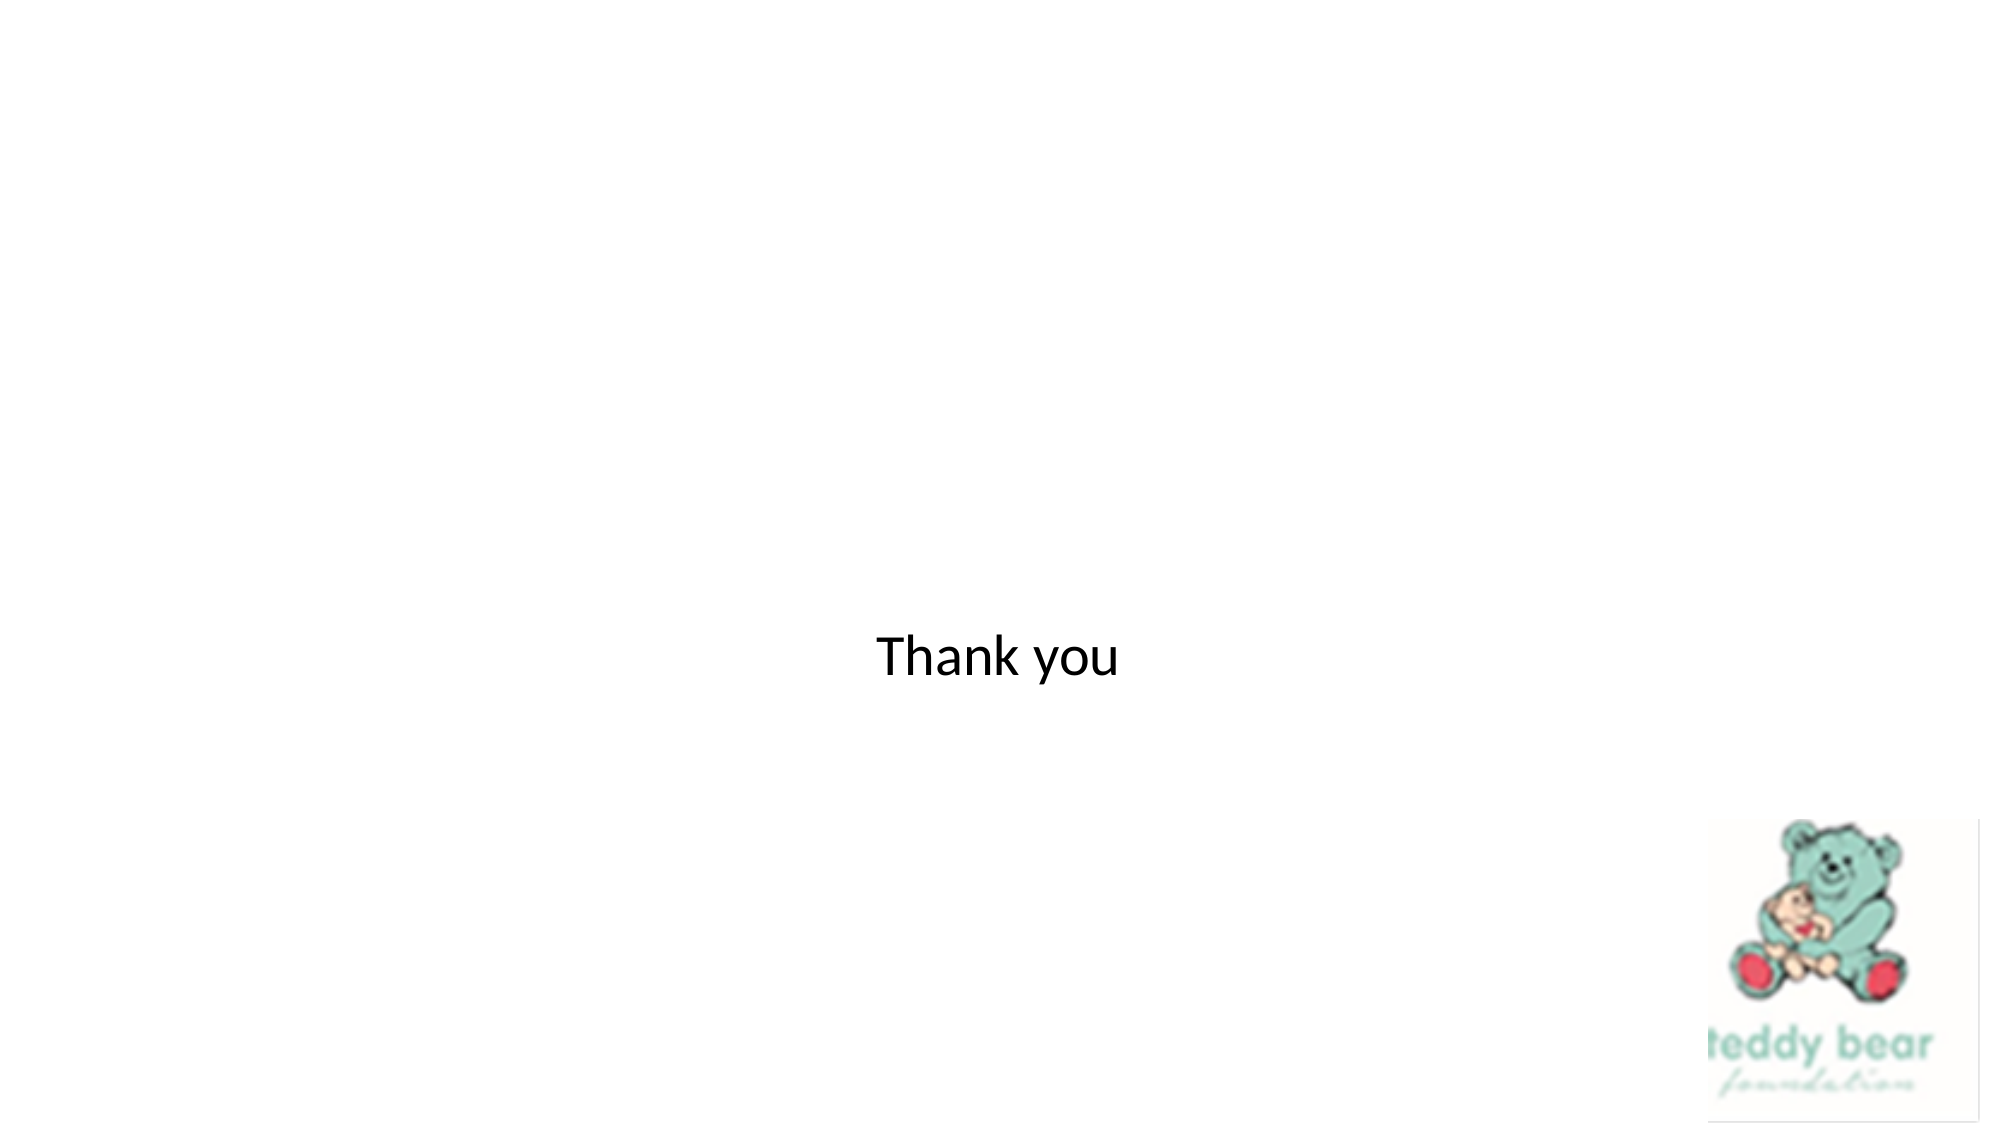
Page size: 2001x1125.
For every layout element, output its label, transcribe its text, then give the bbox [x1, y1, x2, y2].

picture [1708, 819, 1982, 1125]
list Thank you [15, 24, 1982, 1106]
